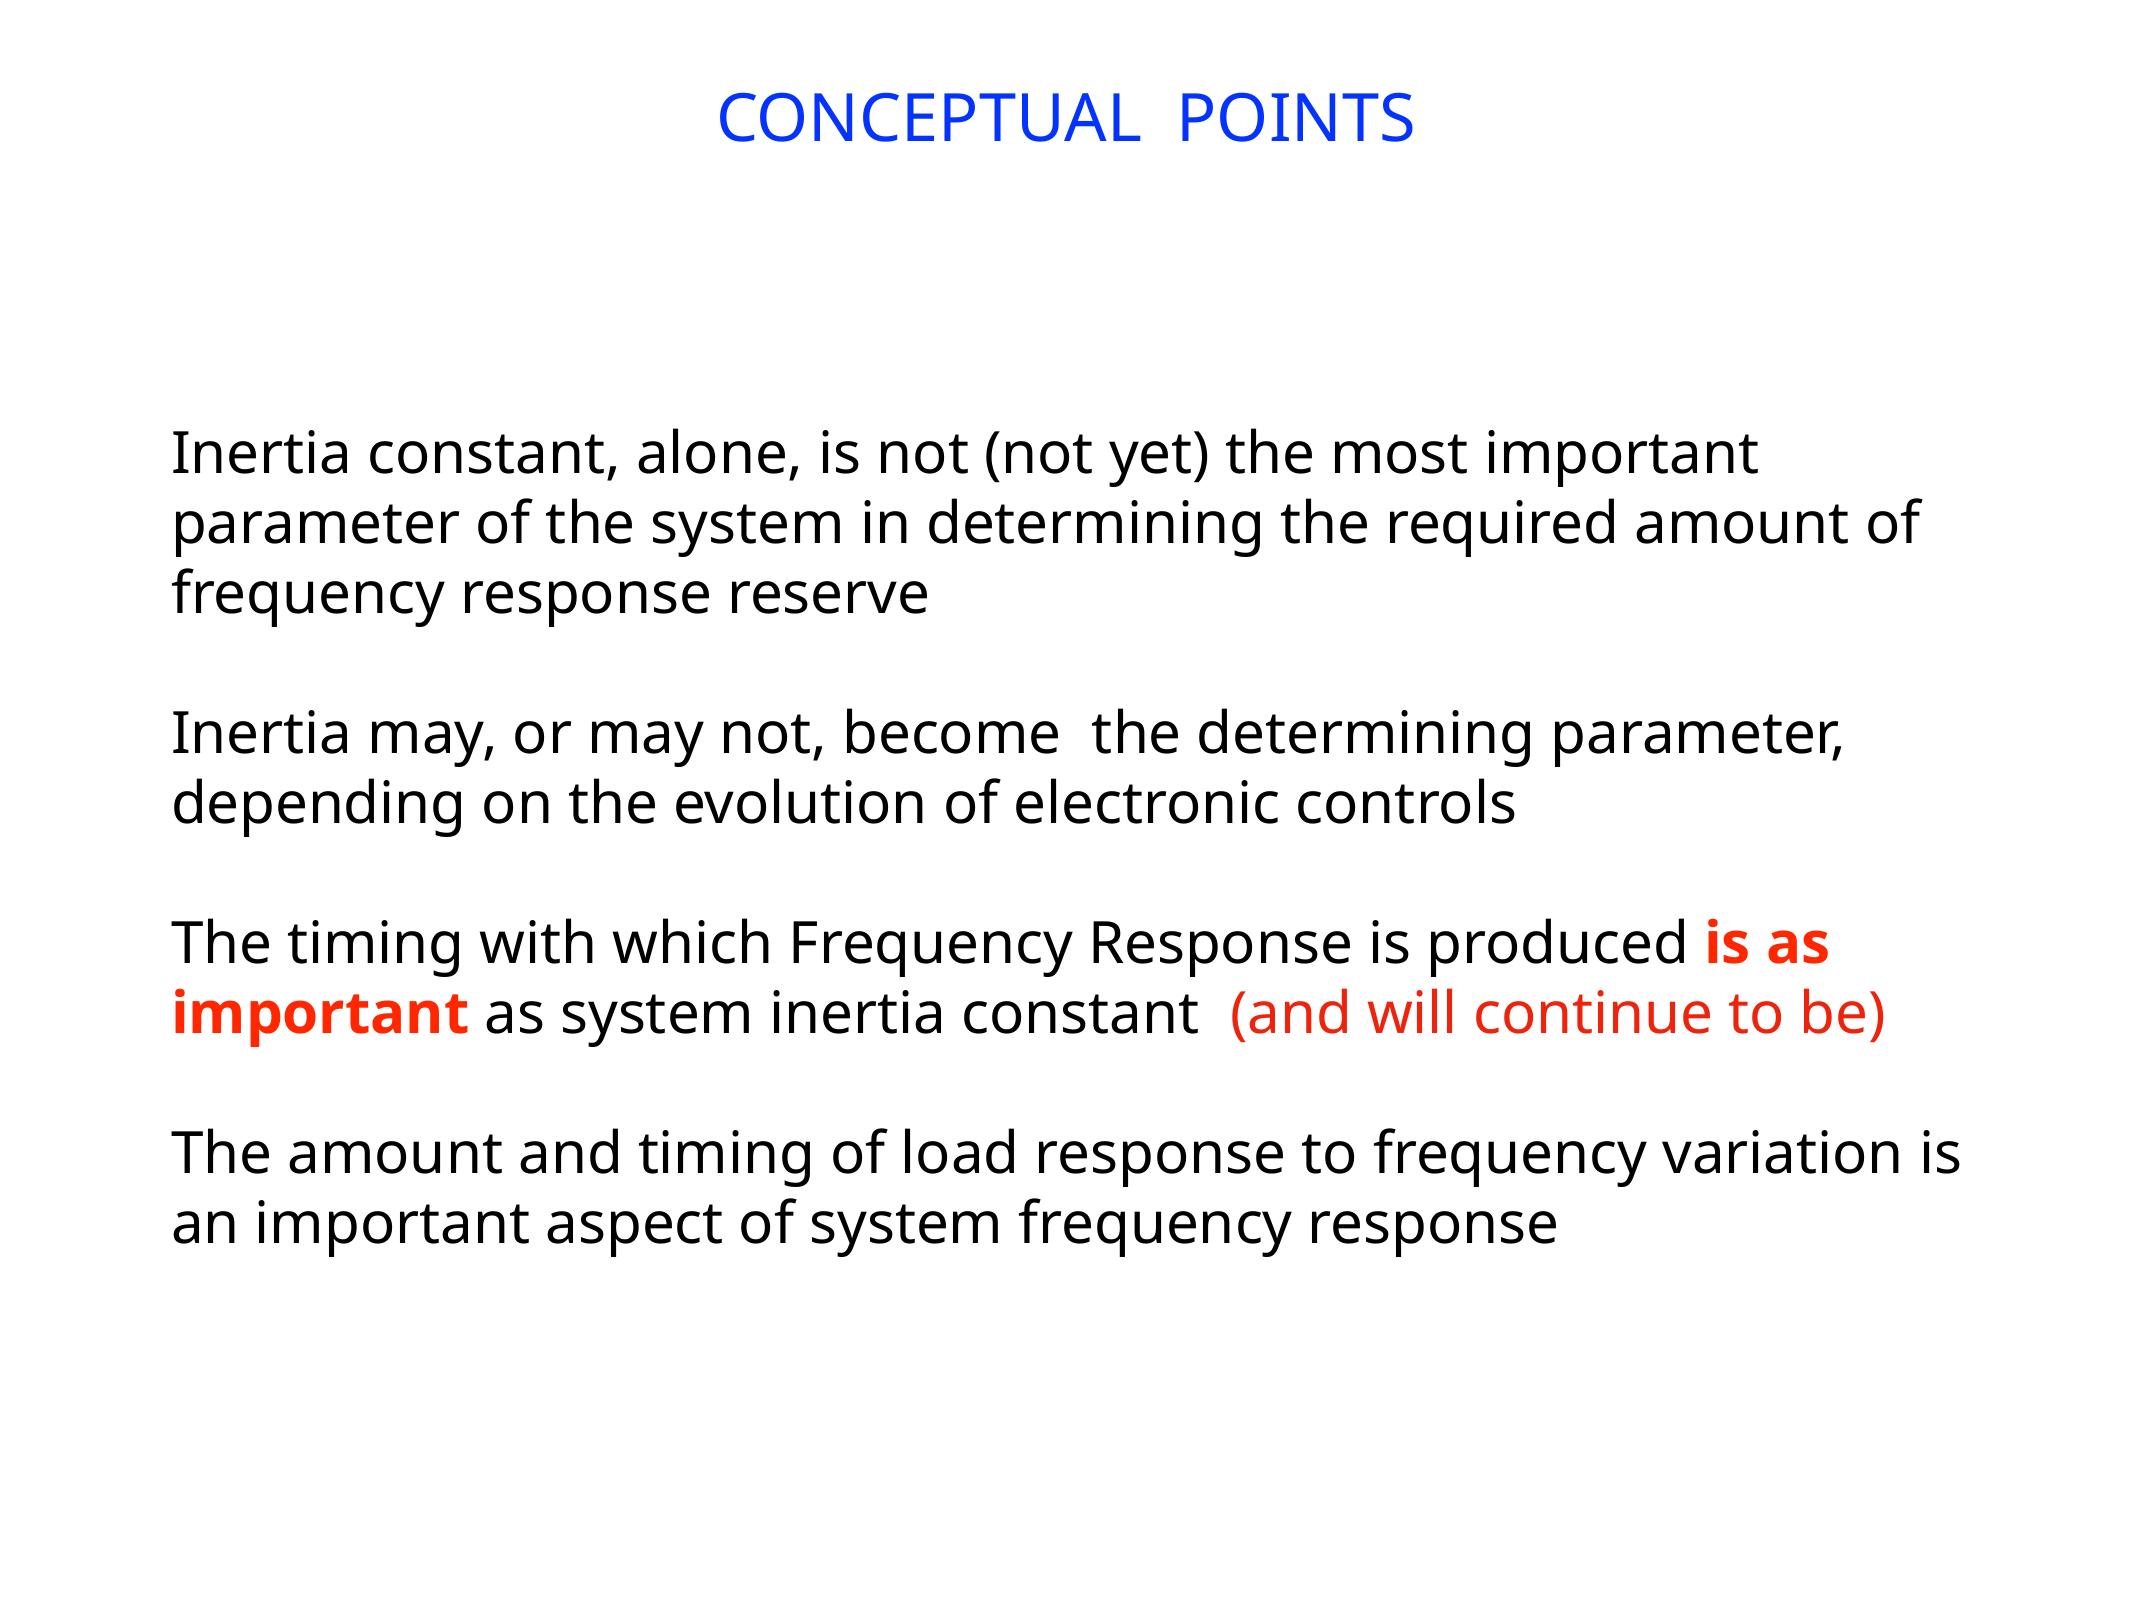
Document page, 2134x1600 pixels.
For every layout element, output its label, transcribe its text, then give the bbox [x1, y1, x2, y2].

text_box CONCEPTUAL POINTS [707, 66, 1426, 163]
text_box Inertia constant, alone, is not (not yet) the most important parameter of the system in determining the required amount of frequency response reserve Inertia may, or may not, become the determining parameter, depending on the evolution of electronic controls The timing with which Frequency Response is produced is as important as system inertia constant (and will continue to be) The amount and timing of load response to frequency variation is an important aspect of system frequency response [162, 407, 1971, 1264]
